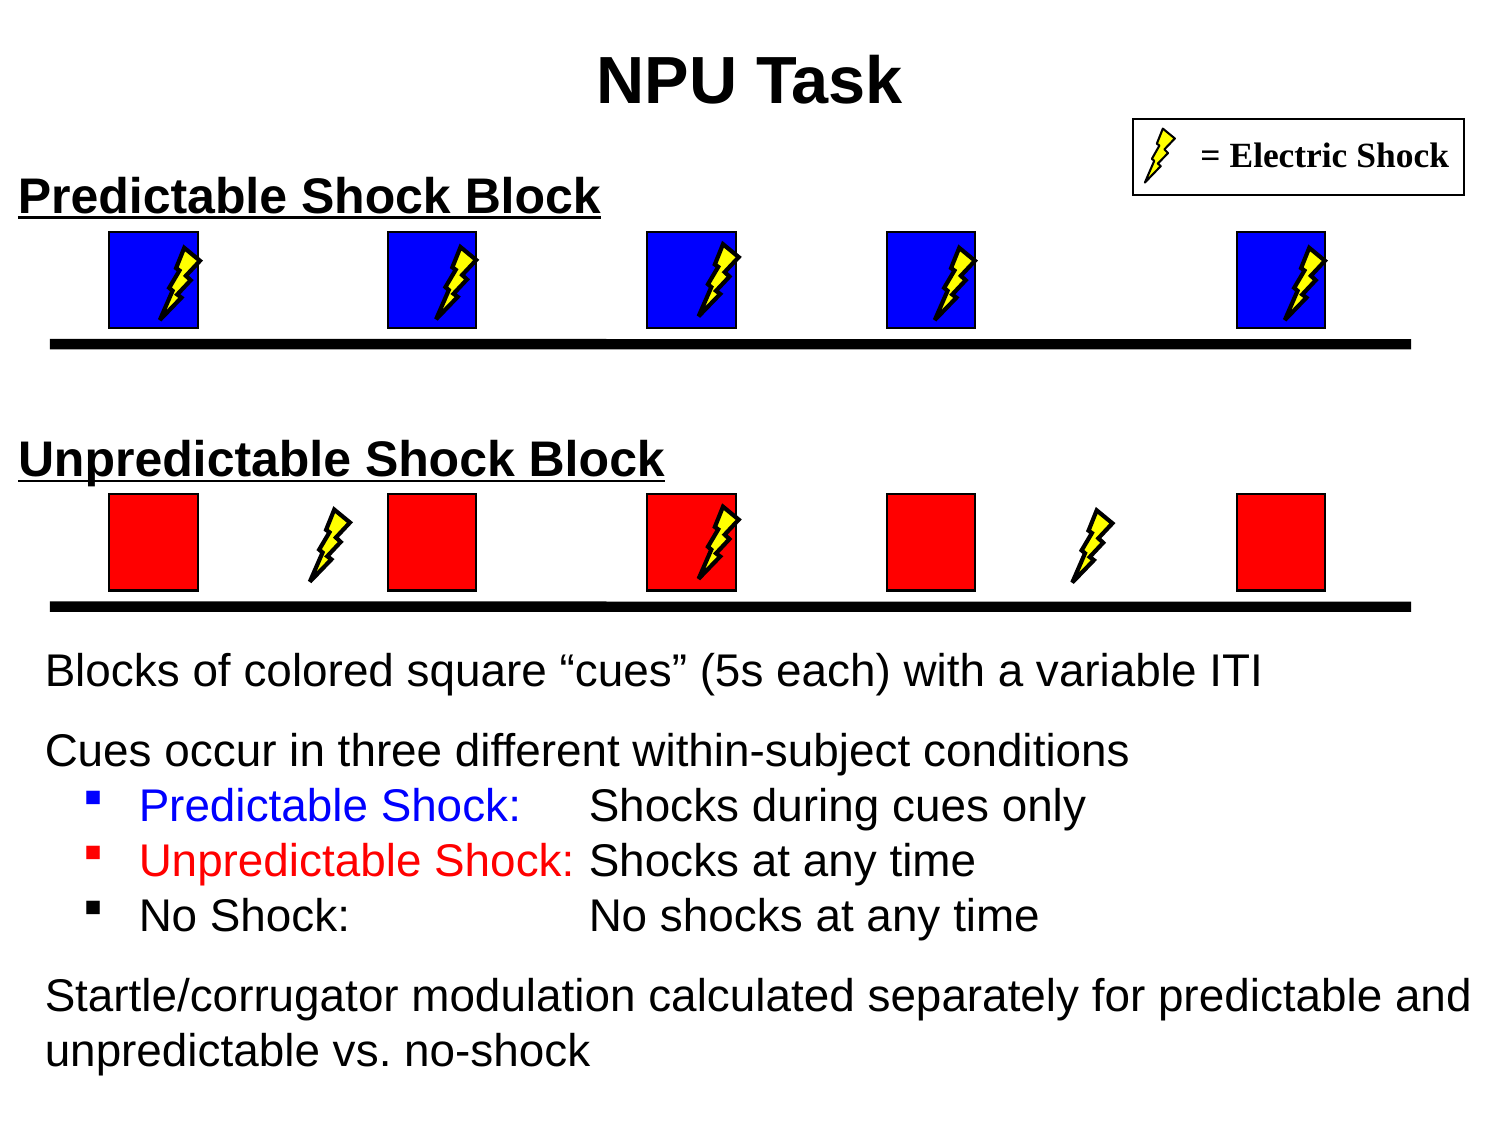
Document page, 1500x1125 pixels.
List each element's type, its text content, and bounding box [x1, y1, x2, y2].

text_box [1236, 494, 1325, 591]
text_box [1072, 510, 1113, 583]
text_box [886, 494, 975, 591]
text_box [1284, 247, 1325, 320]
text_box Predictable Shock Block [3, 155, 617, 231]
text_box [109, 494, 198, 591]
text_box [309, 509, 350, 582]
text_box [1132, 119, 1464, 195]
text_box [698, 506, 739, 579]
text_box [934, 247, 975, 320]
text_box Blocks of colored square “cues” (5s each) with a variable ITI Cues occur in three different within-subject conditions Predictable Shock: Shocks during cues only Unpredictable Shock: Shocks at any time No Shock: No shocks at any time Startle/corrugator modulation calculated separately for predictable and unpredictable vs. no-shock [30, 633, 1494, 1084]
text_box [159, 247, 200, 320]
text_box [109, 231, 198, 328]
text_box NPU Task [581, 29, 918, 125]
text_box [886, 231, 975, 328]
text_box [387, 231, 477, 328]
text_box [387, 494, 477, 591]
text_box [698, 244, 739, 317]
text_box [436, 247, 477, 320]
text_box Unpredictable Shock Block [3, 419, 681, 494]
text_box [1236, 231, 1325, 328]
text_box [647, 494, 736, 591]
text_box [647, 231, 736, 328]
